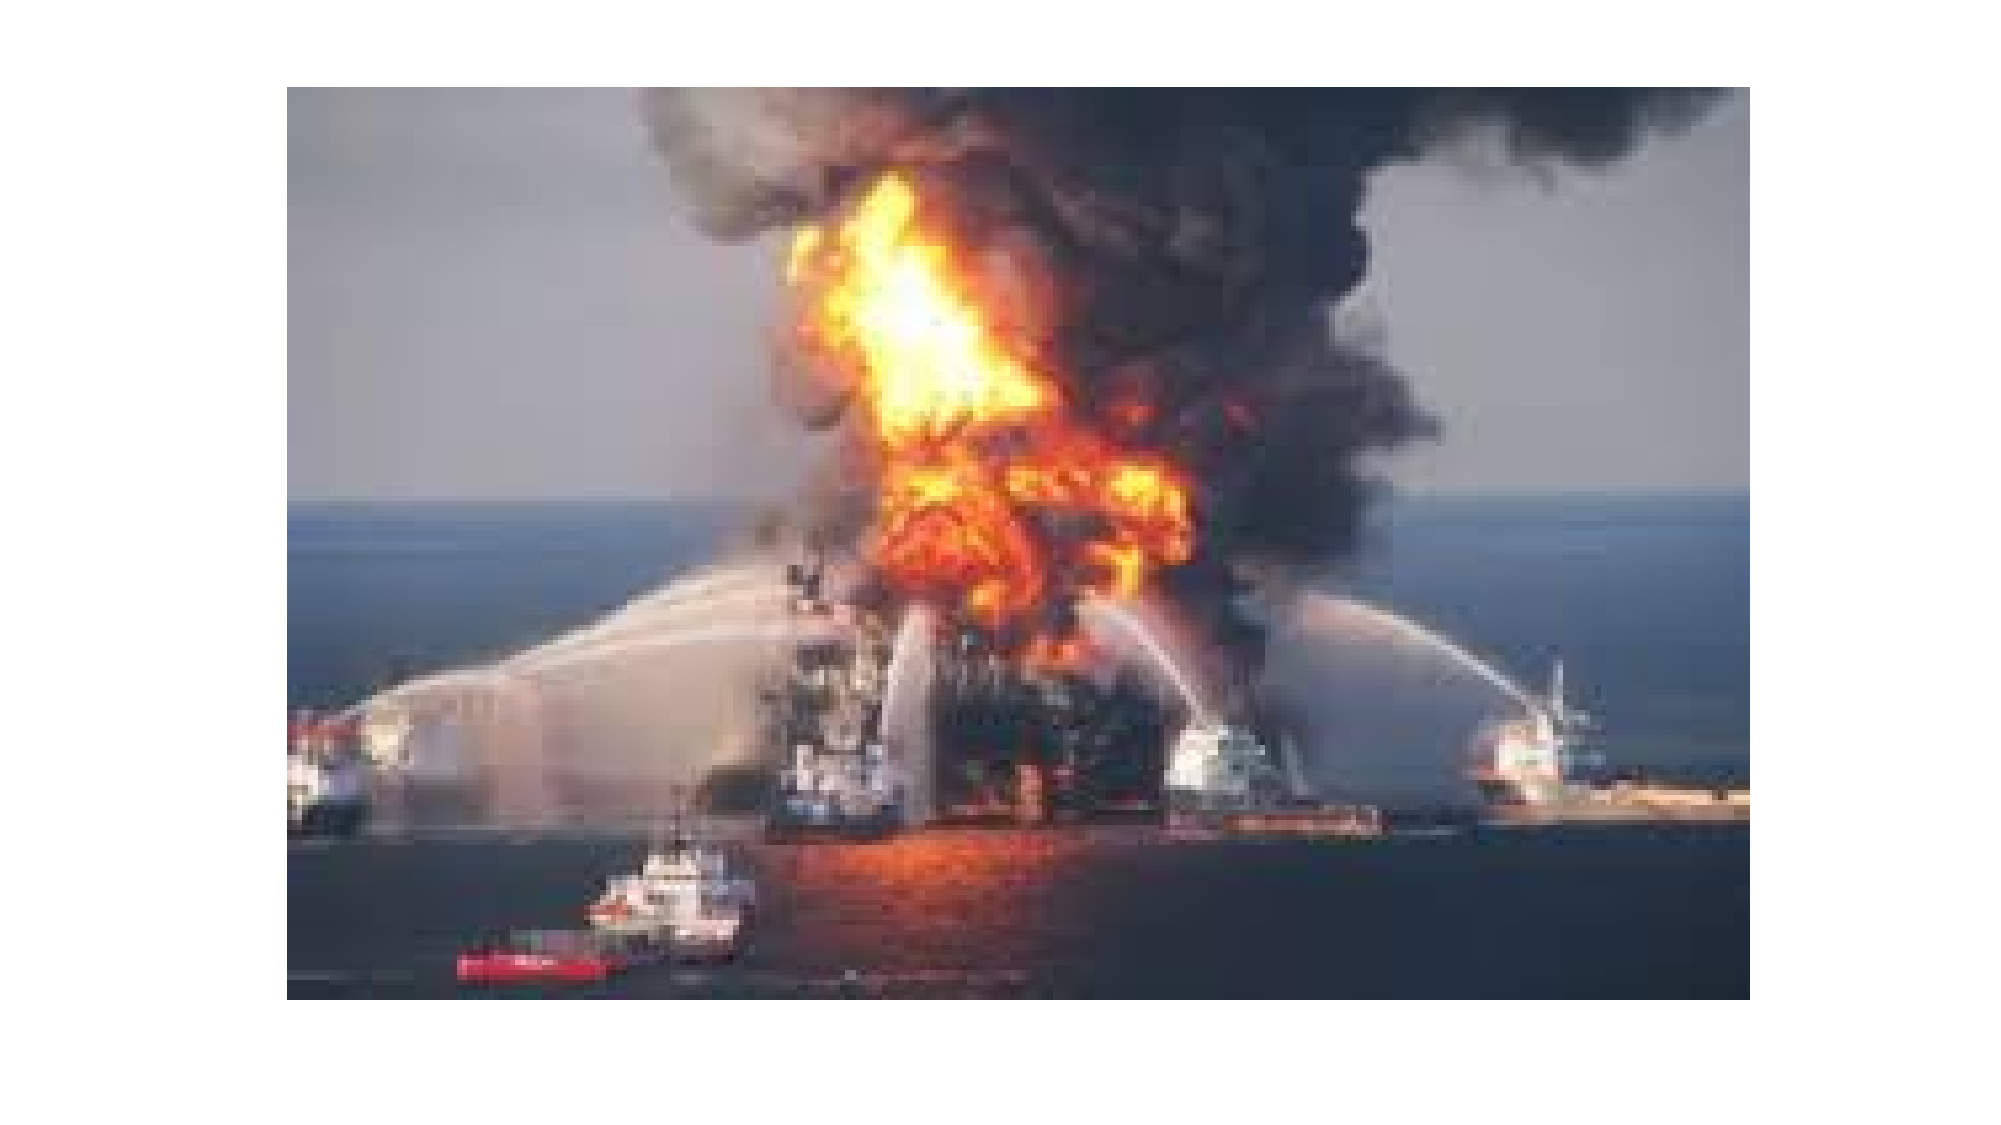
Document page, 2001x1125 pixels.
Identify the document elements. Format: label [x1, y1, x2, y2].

picture [287, 87, 1750, 1000]
